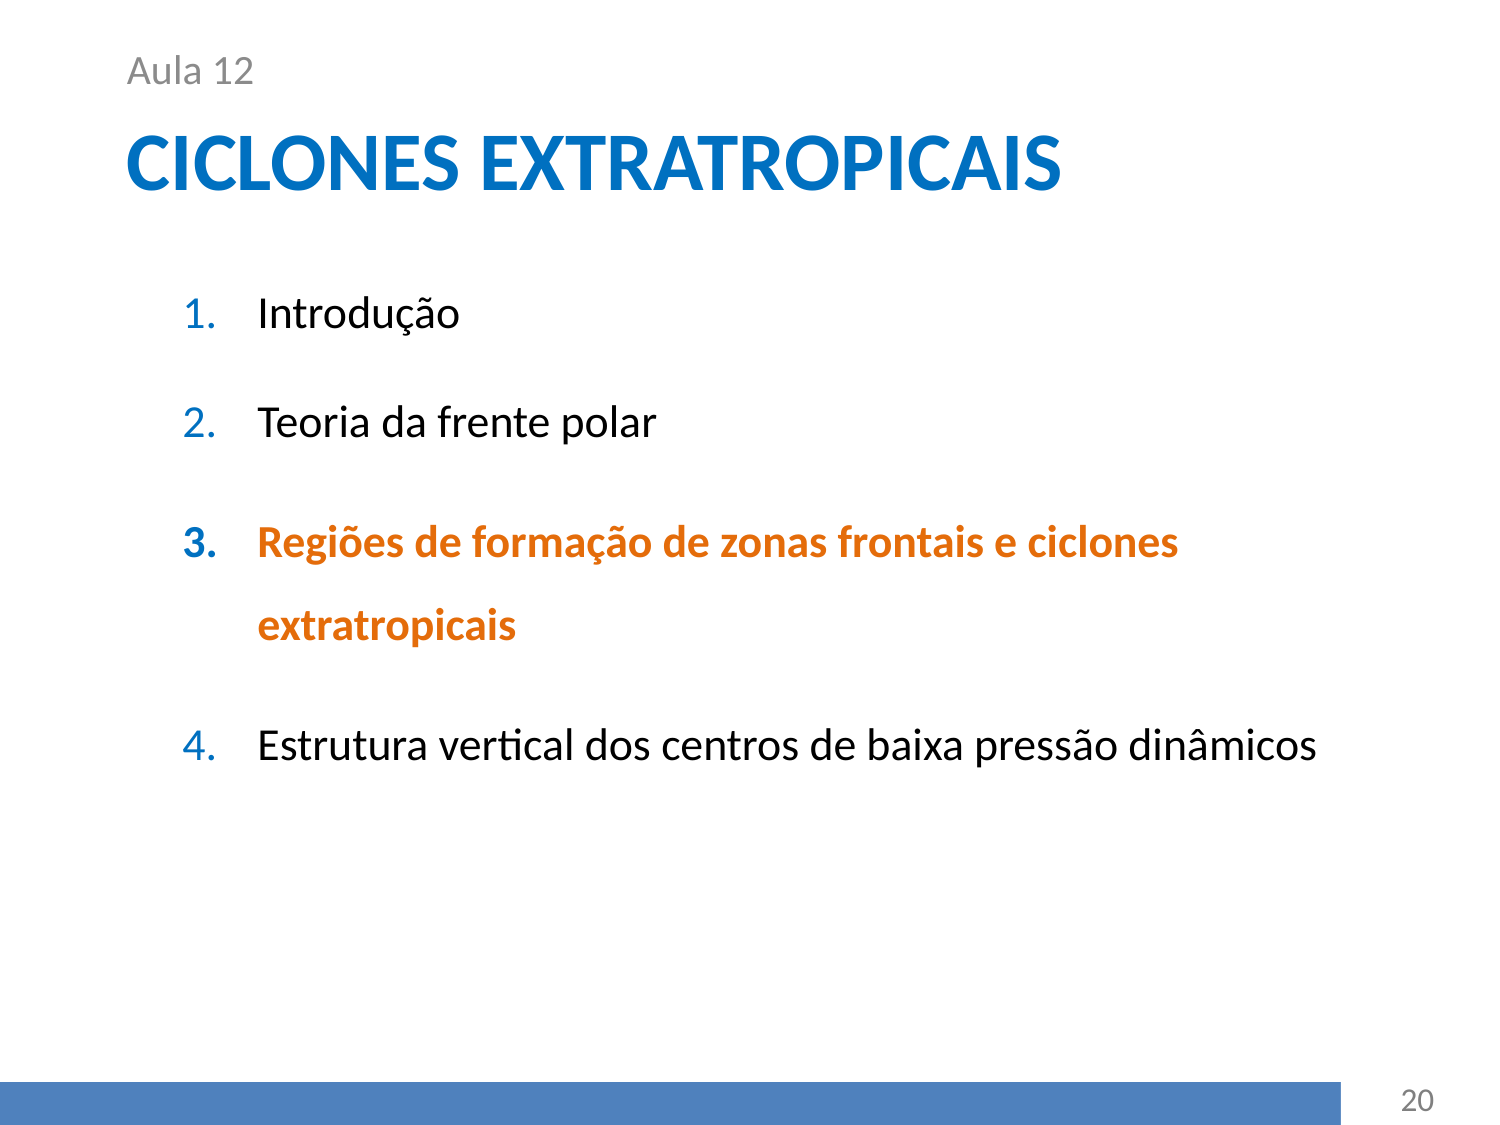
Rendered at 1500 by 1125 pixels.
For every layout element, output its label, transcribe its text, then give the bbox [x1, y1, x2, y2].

title Ciclones extratropicais [112, 100, 1394, 232]
text_box [0, 1080, 1343, 1125]
list Aula 12 [112, 7, 1394, 100]
text_box Introdução Teoria da frente polar Regiões de formação de zonas frontais e ciclones extratropicais Estrutura vertical dos centros de baixa pressão dinâmicos [108, 219, 1385, 815]
